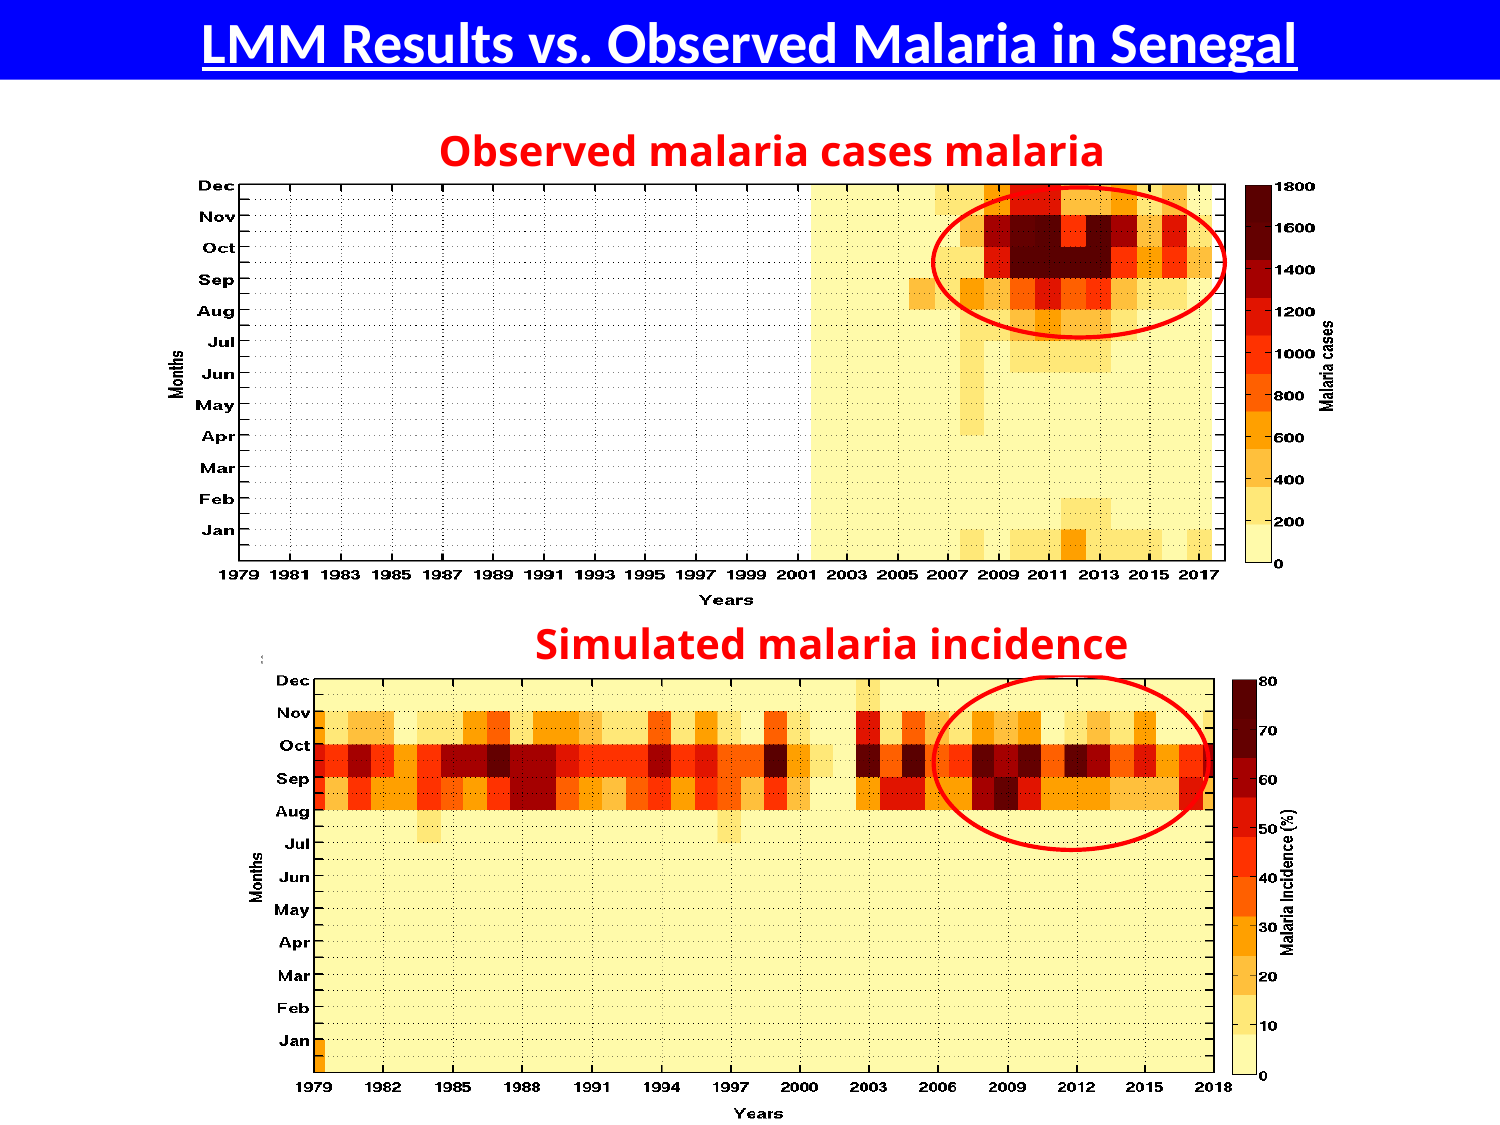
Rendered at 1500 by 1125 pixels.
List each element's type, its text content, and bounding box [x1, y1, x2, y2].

text_box LMM Results vs. Observed Malaria in Senegal [0, 0, 1500, 80]
picture [238, 642, 1301, 1125]
text_box Observed malaria cases malaria [423, 117, 1174, 148]
text_box Simulated malaria incidence [262, 619, 1313, 676]
picture [162, 149, 1345, 611]
